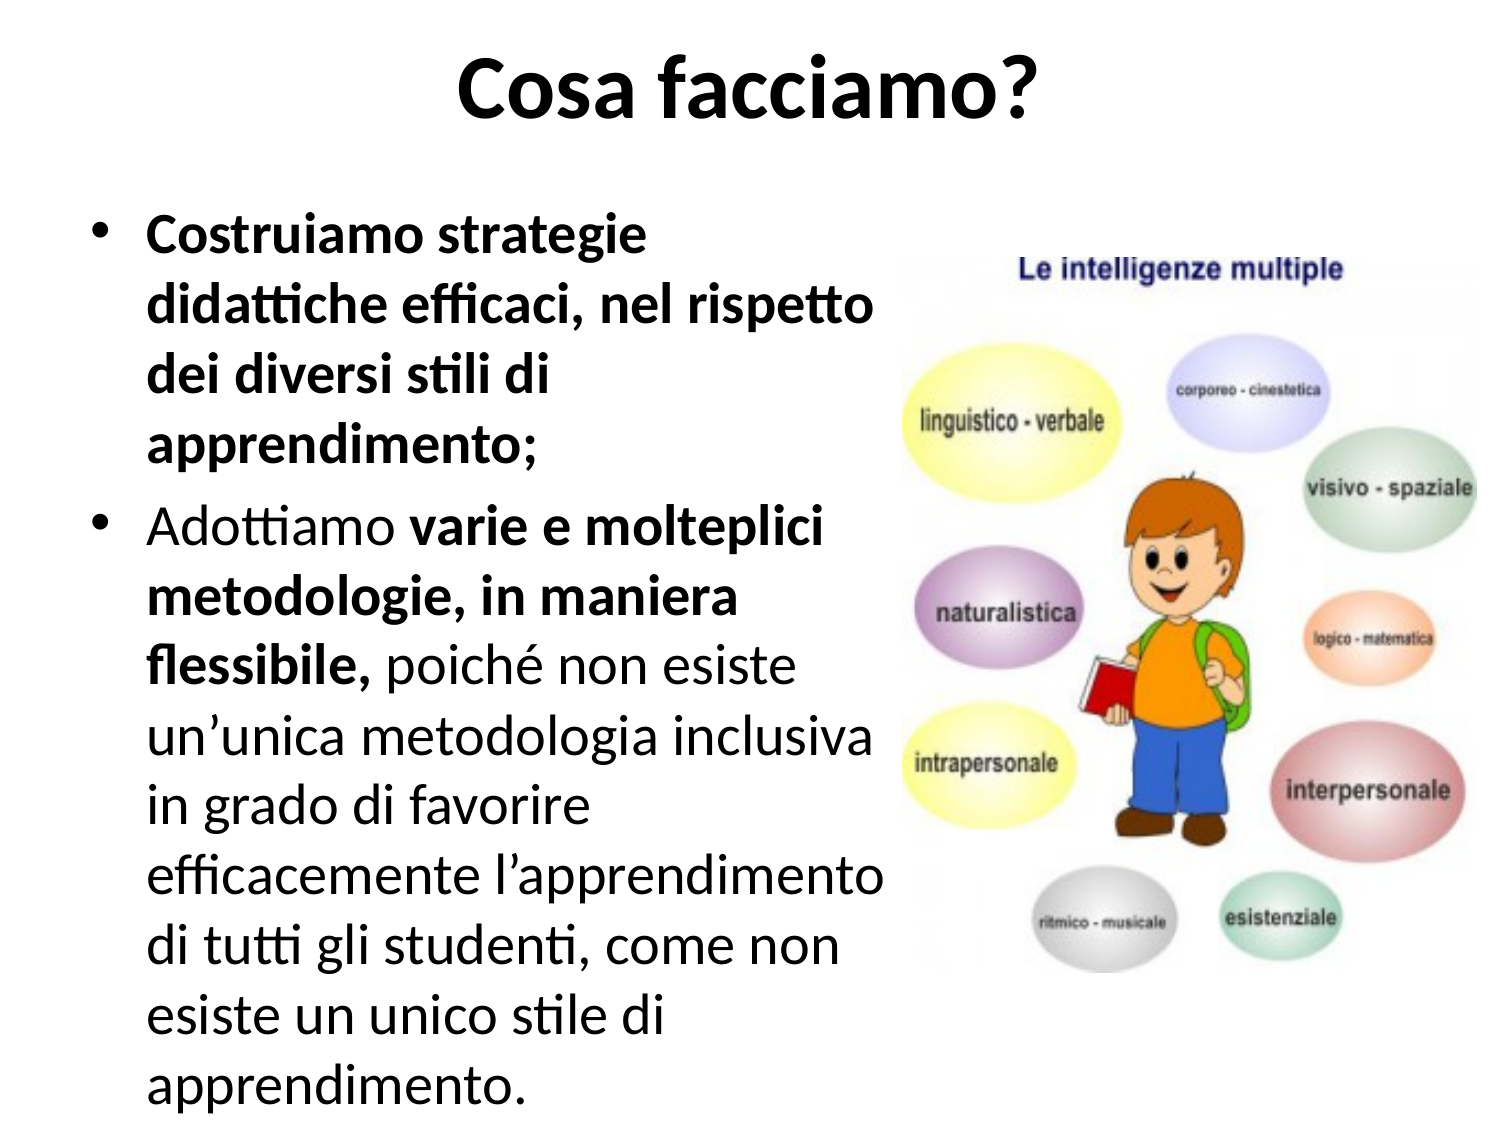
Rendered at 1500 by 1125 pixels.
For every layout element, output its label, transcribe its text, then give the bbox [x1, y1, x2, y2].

picture [902, 257, 1477, 973]
list Costruiamo strategie didattiche efficaci, nel rispetto dei diversi stili di apprendimento; Adottiamo varie e molteplici metodologie, in maniera flessibile, poiché non esiste un’unica metodologia inclusiva in grado di favorire efficacemente l’apprendimento di tutti gli studenti, come non esiste un unico stile di apprendimento. [75, 187, 903, 1125]
title Cosa facciamo? [75, 0, 1425, 164]
